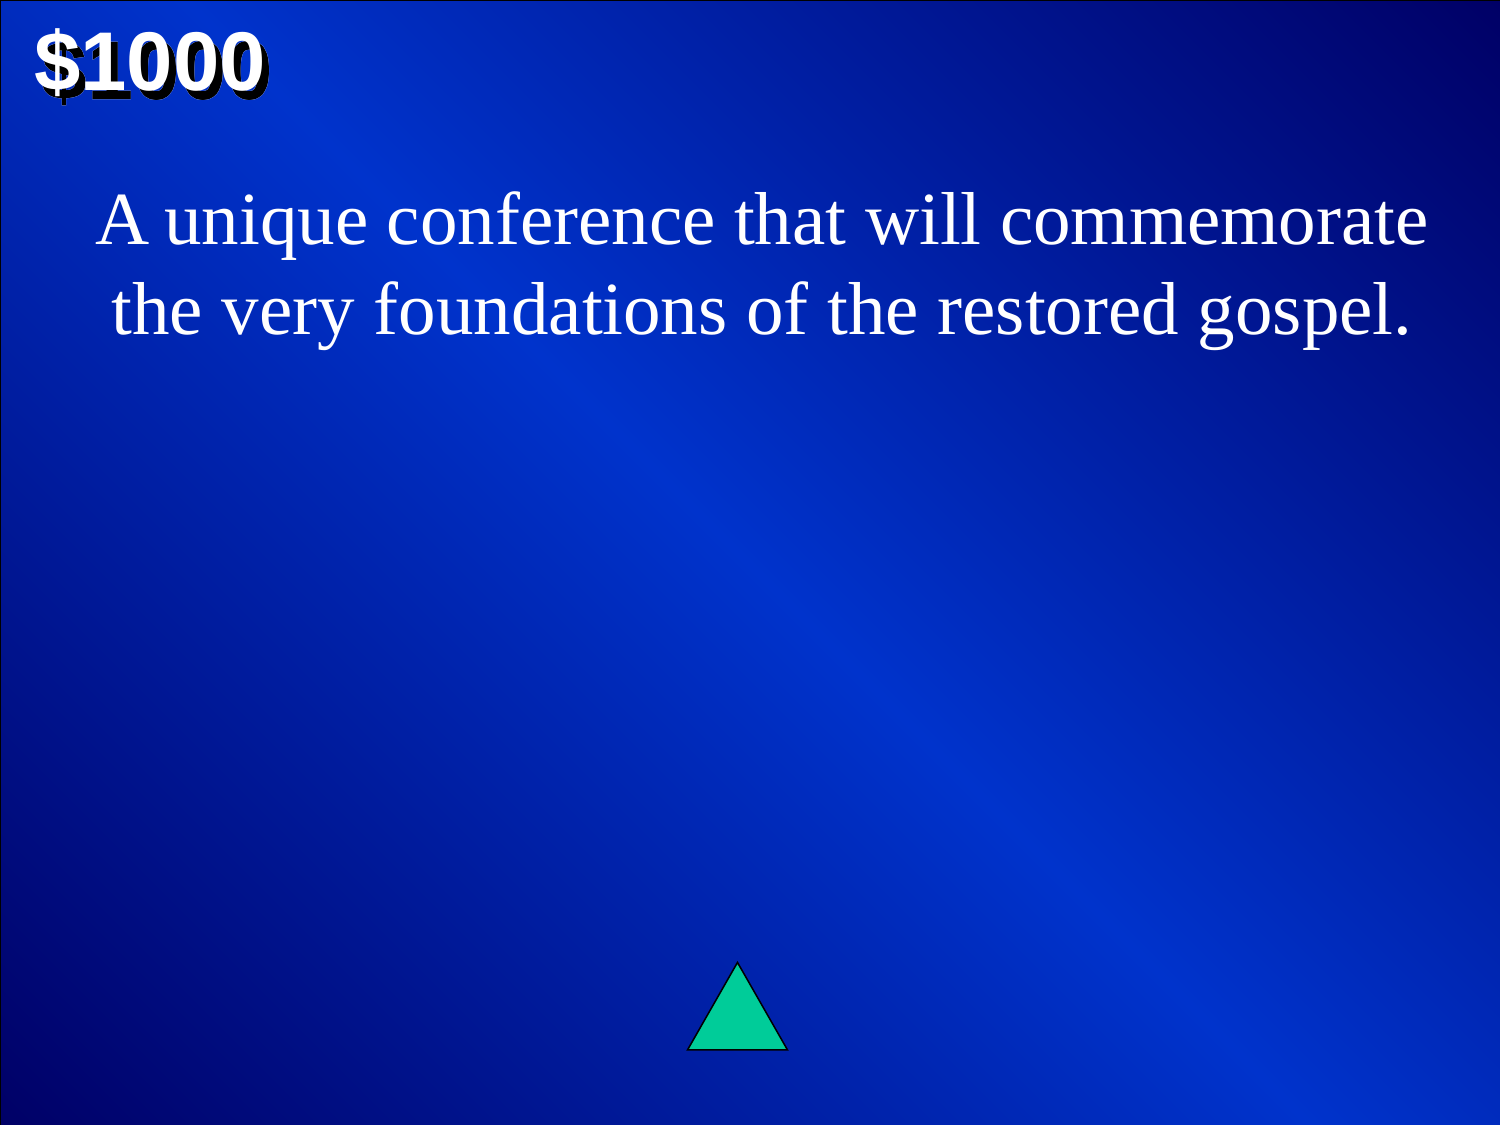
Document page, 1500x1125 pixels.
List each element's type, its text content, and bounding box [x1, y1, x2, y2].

text_box A unique conference that will commemorate the very foundations of the restored gospel. [75, 162, 1450, 358]
text_box [0, 0, 1500, 1125]
text_box $1000 [0, 0, 300, 115]
text_box [687, 962, 788, 1050]
